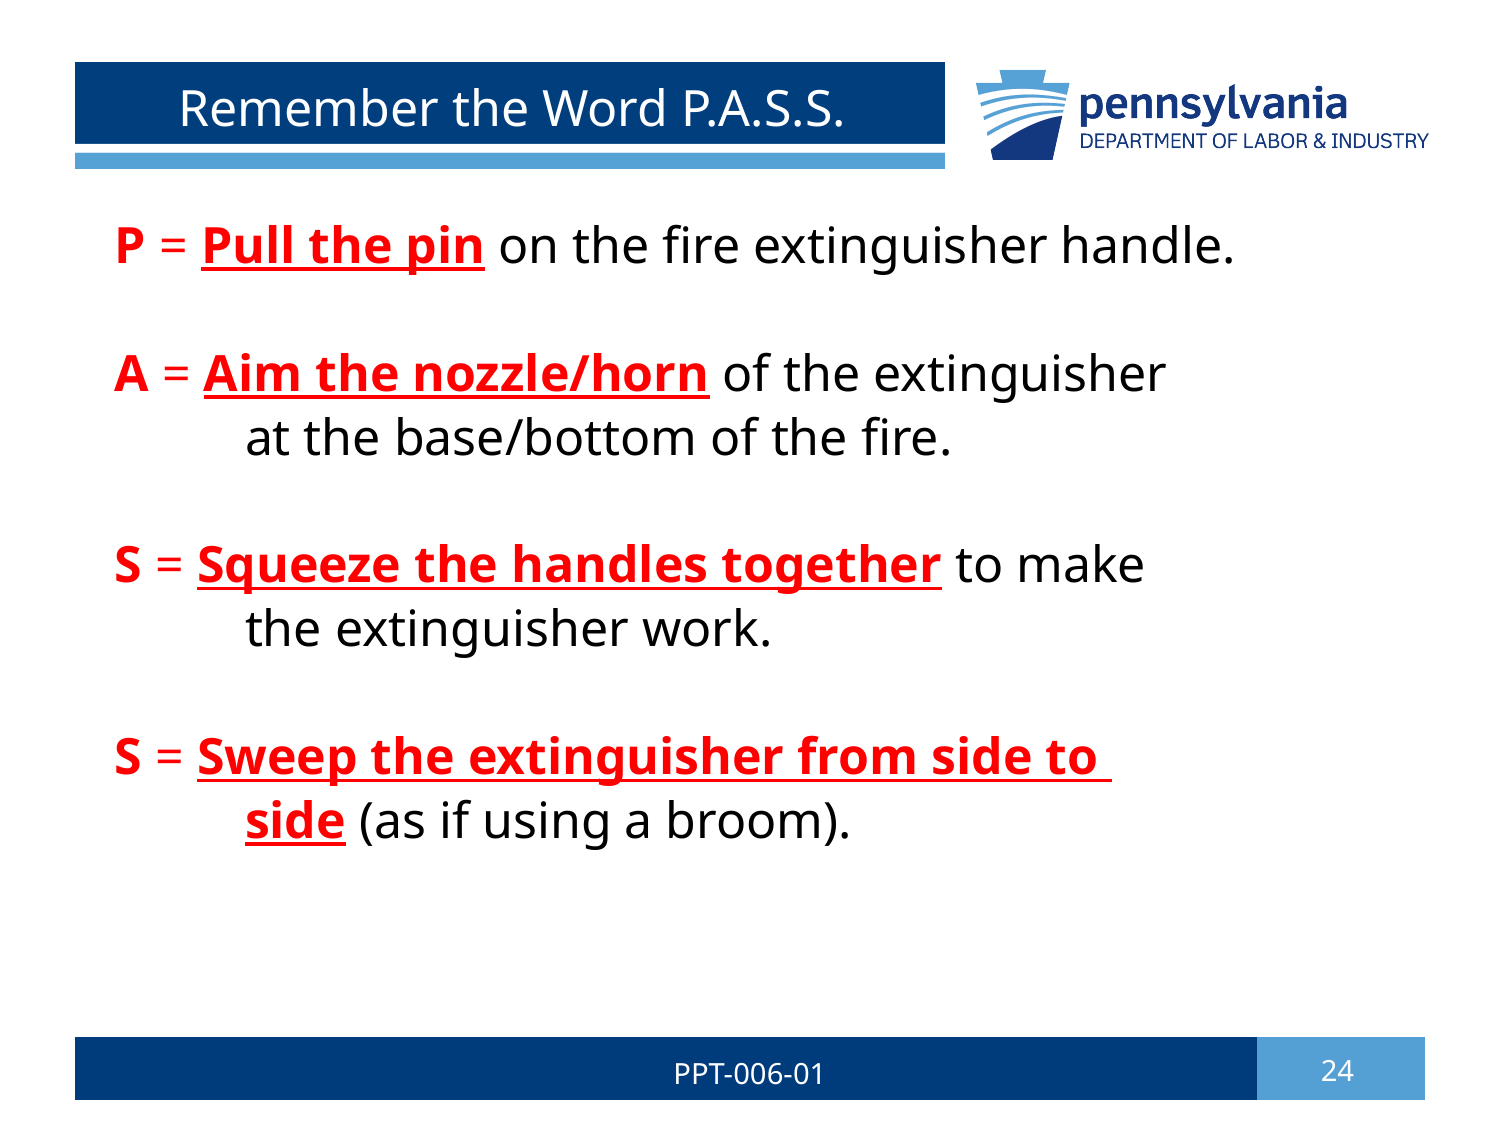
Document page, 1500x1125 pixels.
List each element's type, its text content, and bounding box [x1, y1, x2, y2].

title Remember the Word P.A.S.S. [75, 62, 950, 150]
picture [75, 1037, 1425, 1100]
footer PPT-006-01 [512, 1042, 988, 1103]
subtitle P = Pull the pin on the fire extinguisher handle. A = Aim the nozzle/horn of the extinguisher at the base/bottom of the fire. S = Squeeze the handles together to make the extinguisher work. S = Sweep the extinguisher from side to side (as if using a broom). [99, 212, 1400, 1000]
slide_number 24 [1250, 1042, 1425, 1103]
picture [75, 62, 1429, 169]
